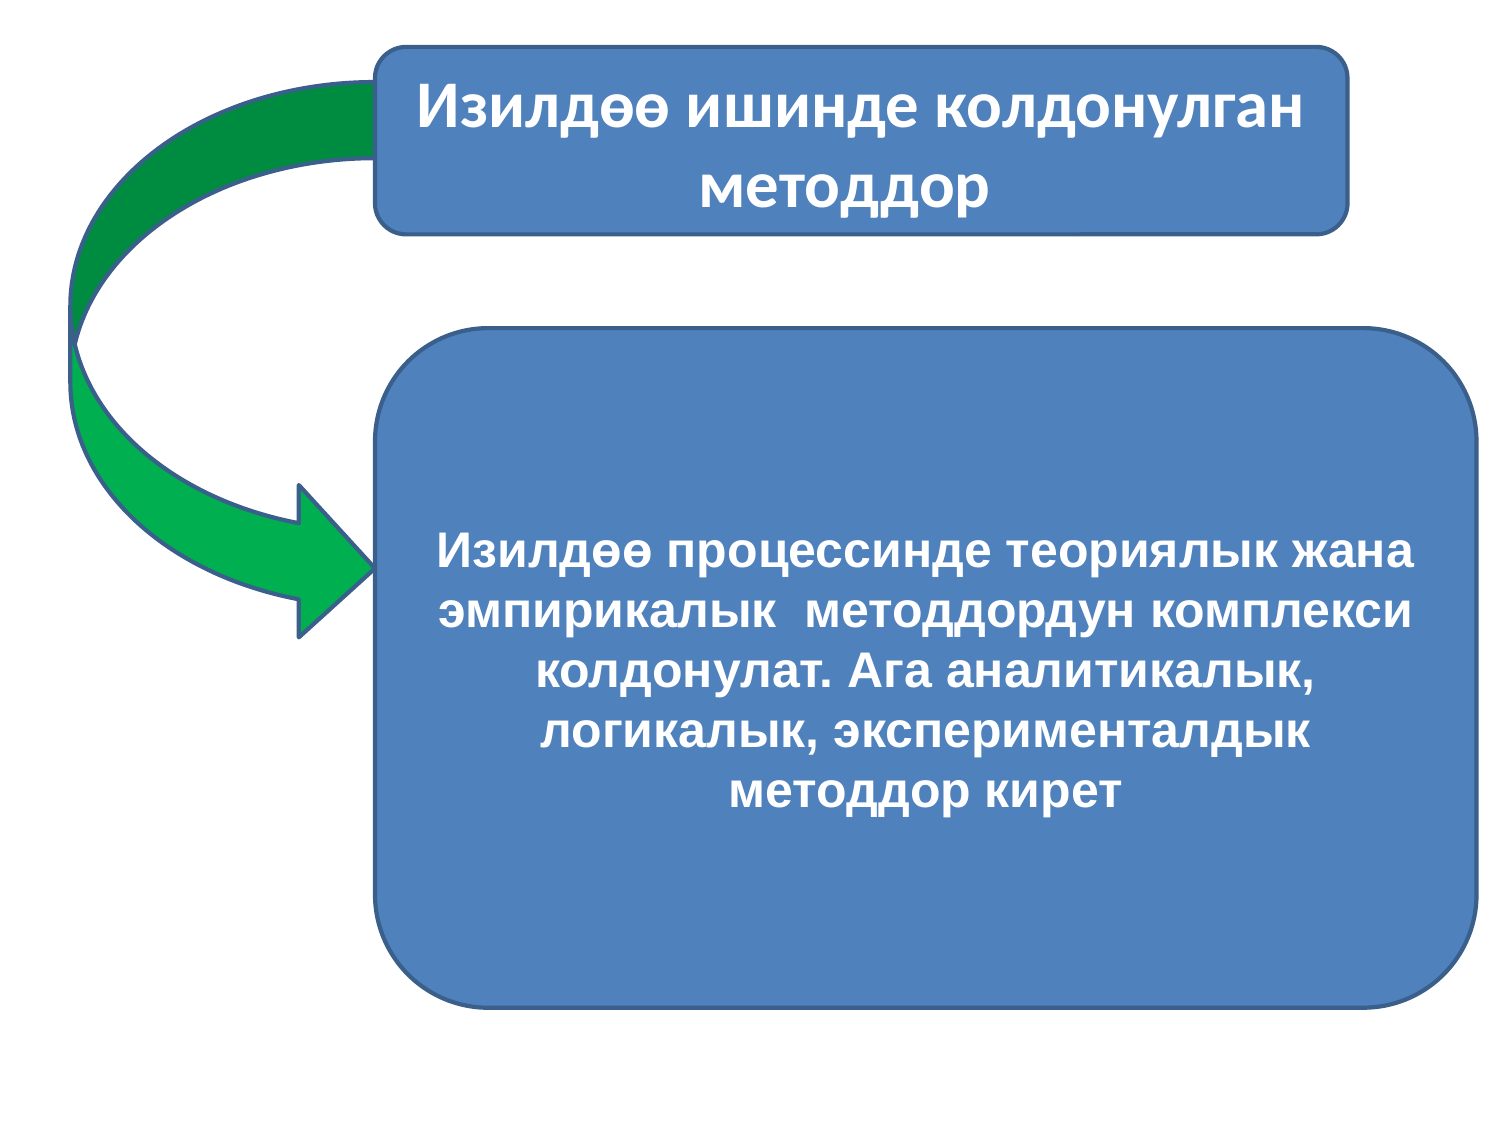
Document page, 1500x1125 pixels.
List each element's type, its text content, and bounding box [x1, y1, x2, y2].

text_box Изилдөө ишинде колдонулган методдор [372, 44, 1350, 237]
text_box [68, 79, 372, 640]
text_box Изилдөө процессинде теориялык жана эмпирикалык методдордун комплекси колдонулат. Ага аналитикалык, логикалык, эксперименталдык методдор кирет [372, 326, 1479, 1010]
